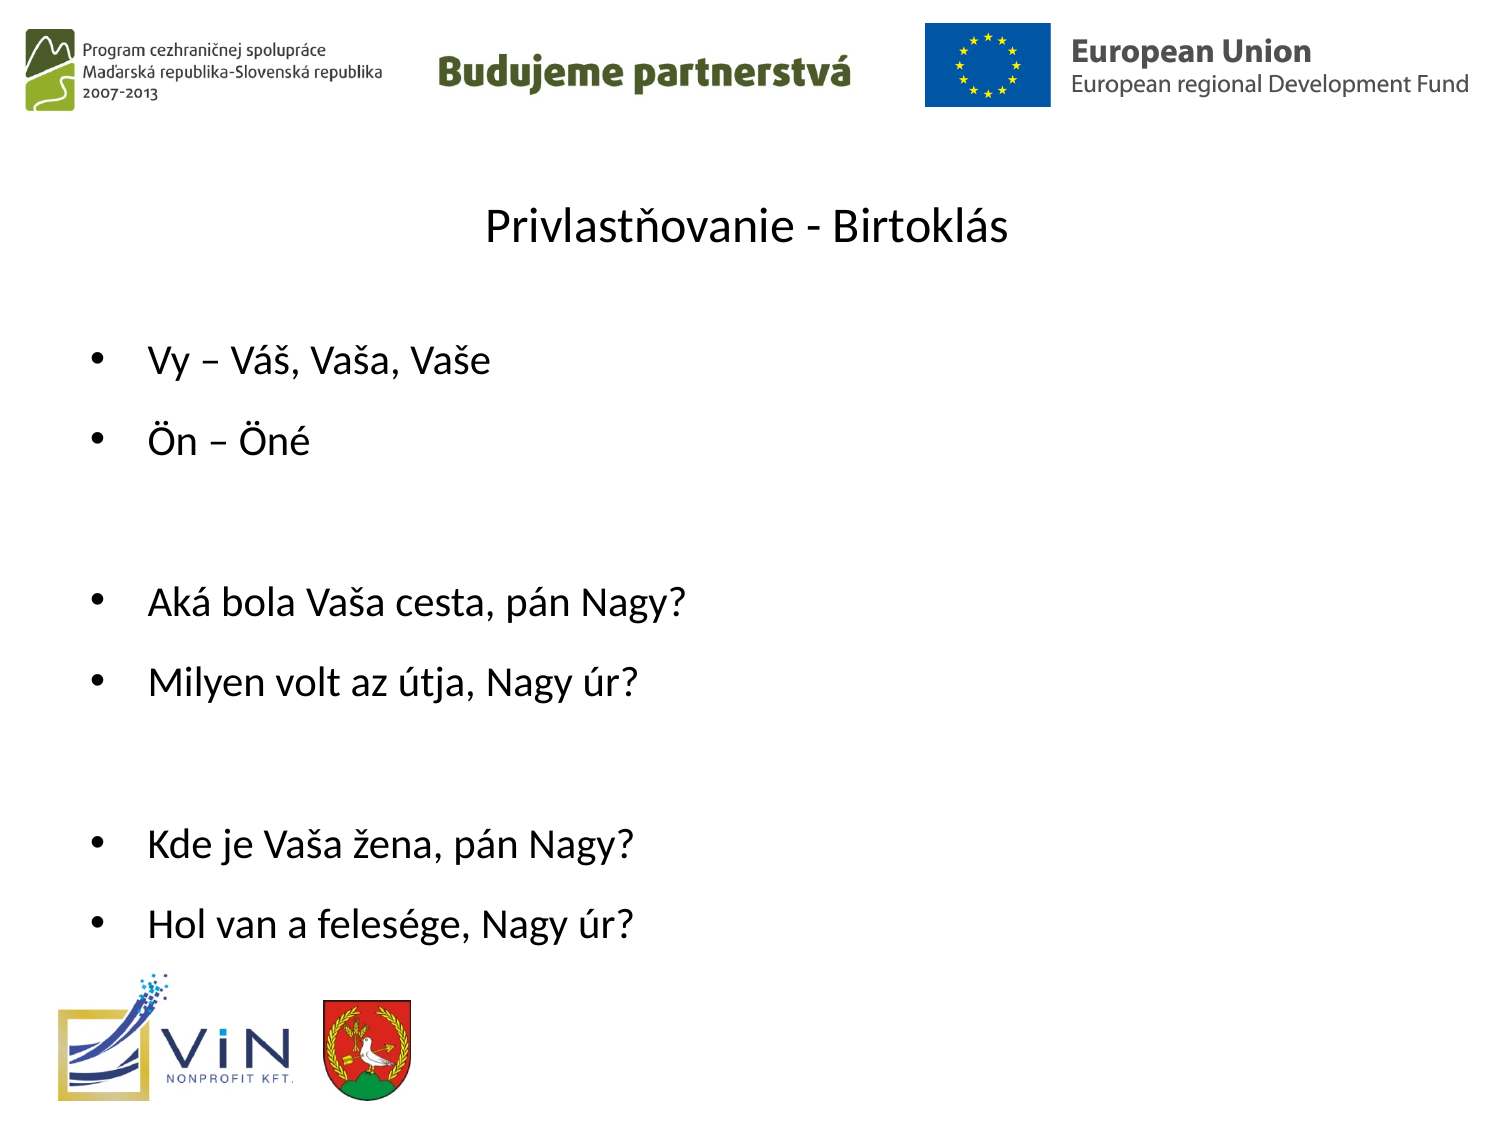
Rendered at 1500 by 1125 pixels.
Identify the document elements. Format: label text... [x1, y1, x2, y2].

picture [409, 36, 890, 108]
picture [23, 29, 399, 120]
title Privlastňovanie - Birtoklás [70, 164, 1425, 282]
list Vy – Váš, Vaša, Vaše Ön – Öné Aká bola Vaša cesta, pán Nagy? Milyen volt az útja, Nagy úr? Kde je Vaša žena, pán Nagy? Hol van a felesége, Nagy úr? [75, 316, 1425, 961]
picture [925, 23, 1468, 109]
picture [323, 1000, 411, 1102]
picture [34, 972, 294, 1102]
